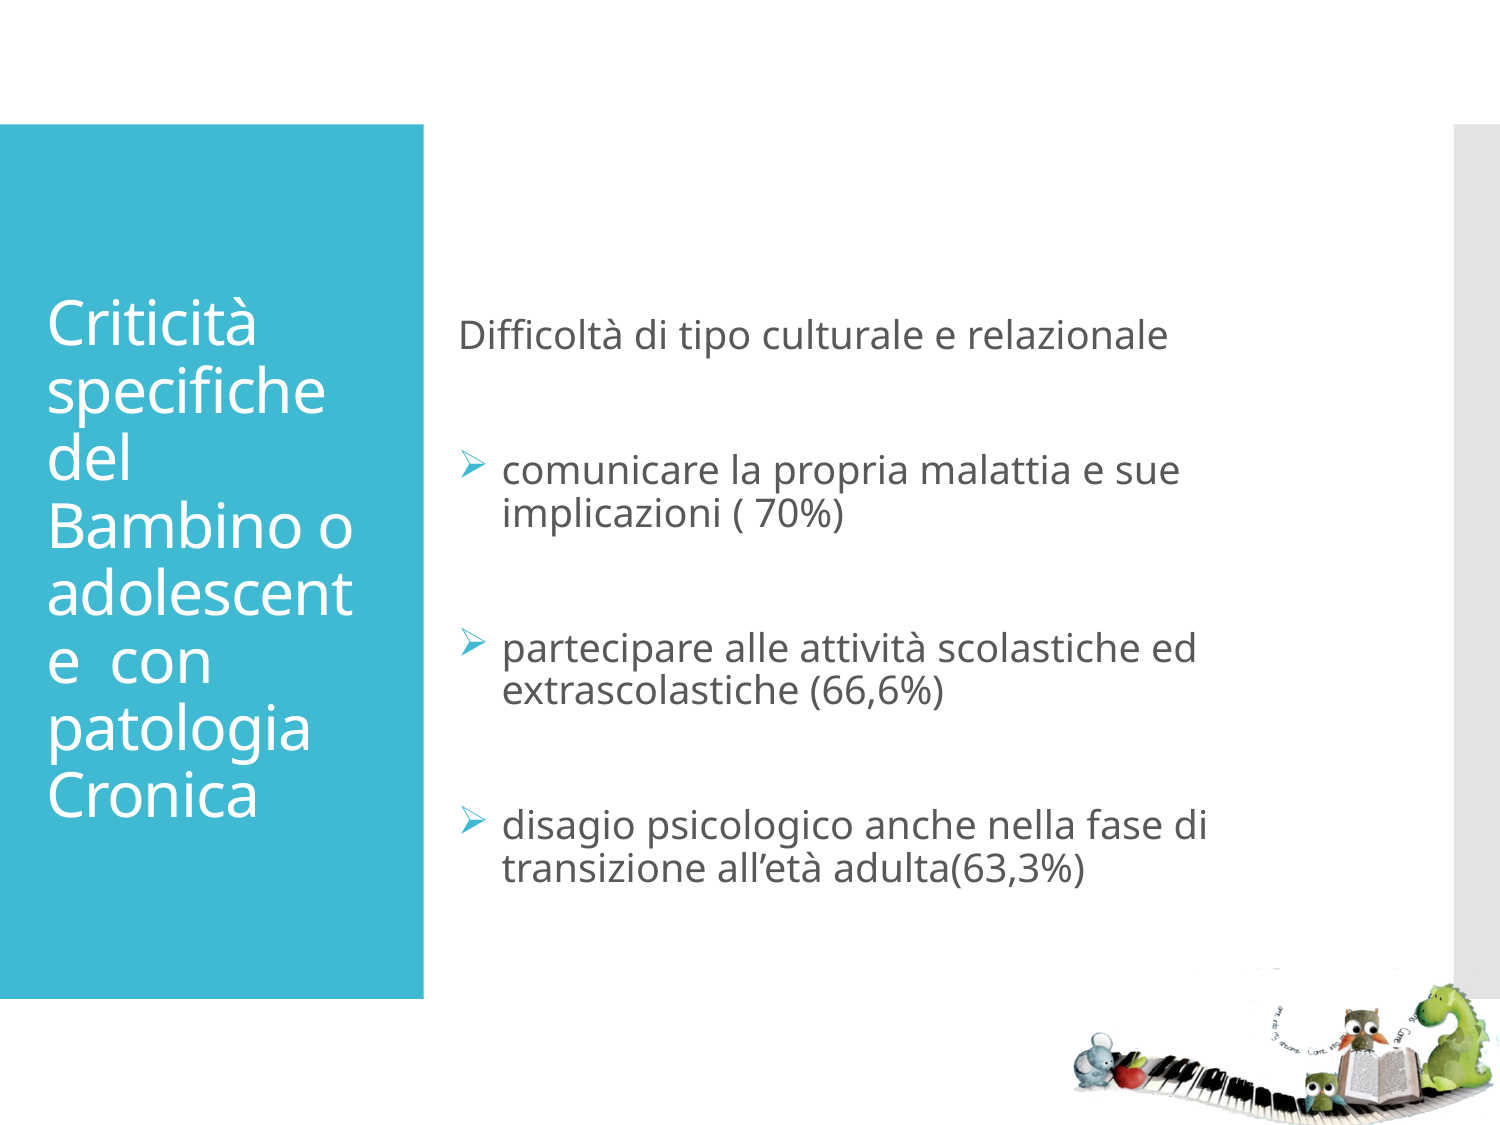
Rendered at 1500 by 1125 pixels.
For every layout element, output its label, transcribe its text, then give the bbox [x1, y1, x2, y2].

title Criticità specifiche del Bambino o adolescente con patologia Cronica [31, 184, 394, 940]
list Difficoltà di tipo culturale e relazionale comunicare la propria malattia e sue implicazioni ( 70%) partecipare alle attività scolastiche ed extrascolastiche (66,6%) disagio psicologico anche nella fase di transizione all’età adulta(63,3%) [442, 196, 1425, 1010]
picture [1068, 967, 1499, 1125]
